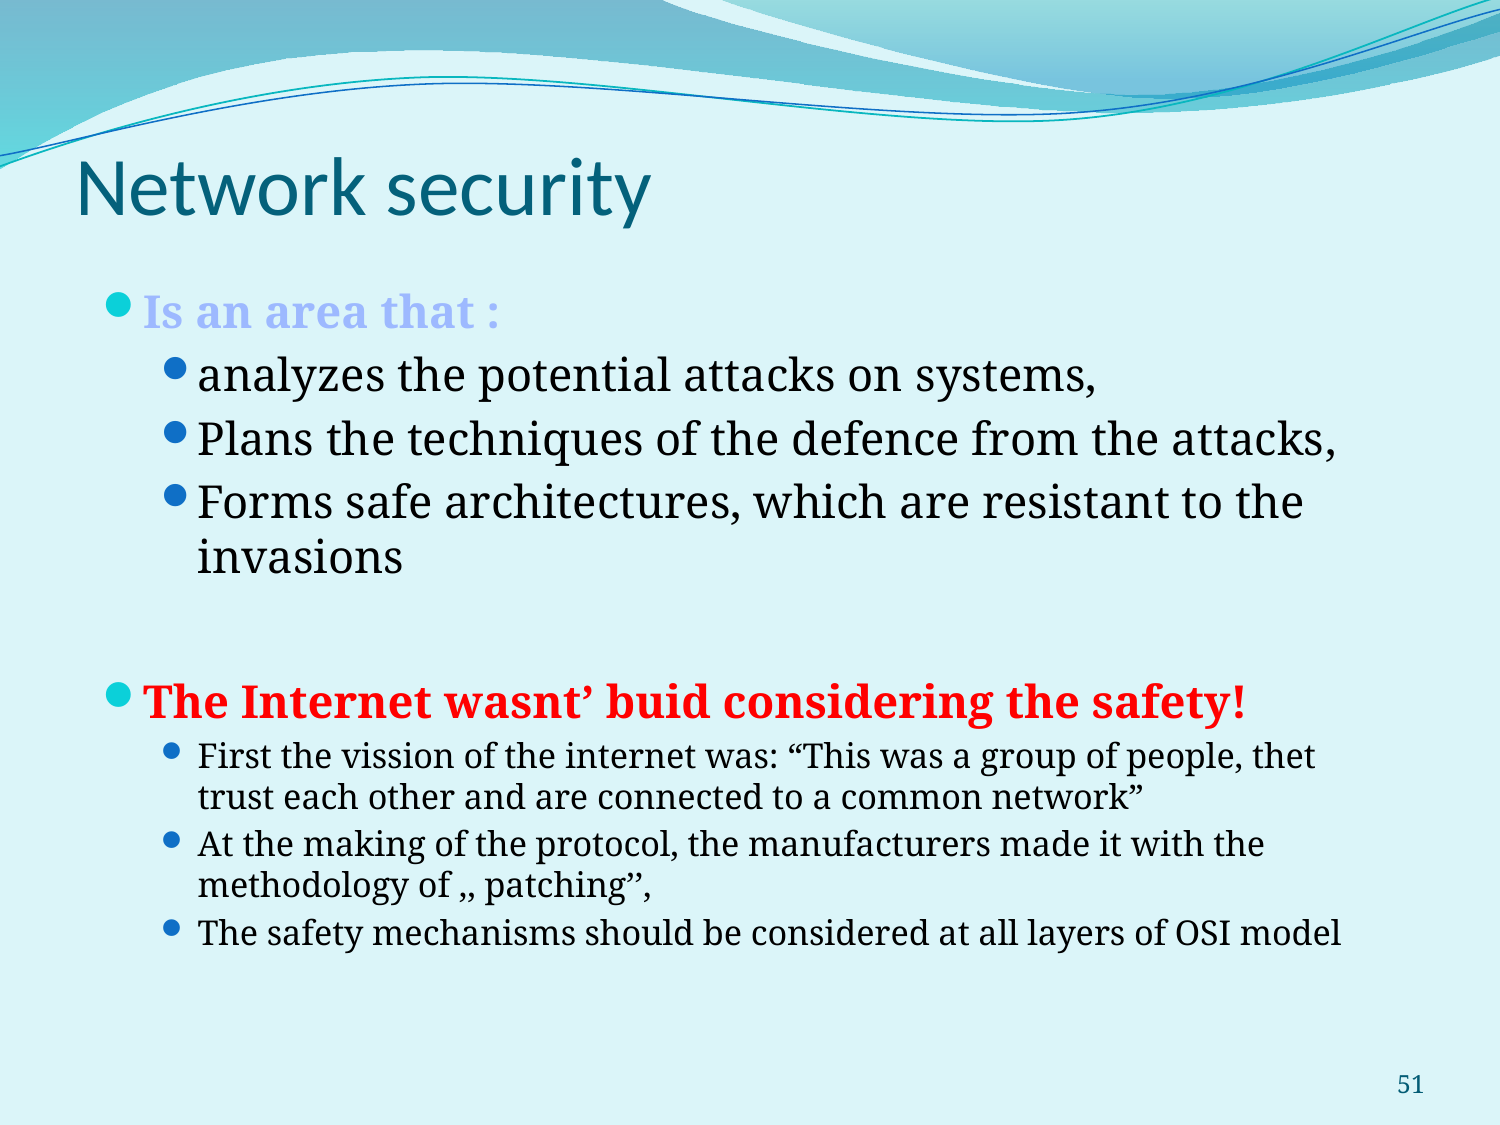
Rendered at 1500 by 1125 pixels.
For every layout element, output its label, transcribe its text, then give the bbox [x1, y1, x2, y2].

title Network security [74, 113, 1426, 233]
list Is an area that : analyzes the potential attacks on systems, Plans the techniques of the defence from the attacks, Forms safe architectures, which are resistant to the invasions The Internet wasnt’ buid considering the safety! First the vission of the internet was: “This was a group of people, thet trust each other and are connected to a common network” At the making of the protocol, the manufacturers made it with the methodology of ,, patching’’, The safety mechanisms should be considered at all layers of OSI model [86, 274, 1363, 1061]
slide_number 51 [1299, 1042, 1425, 1103]
